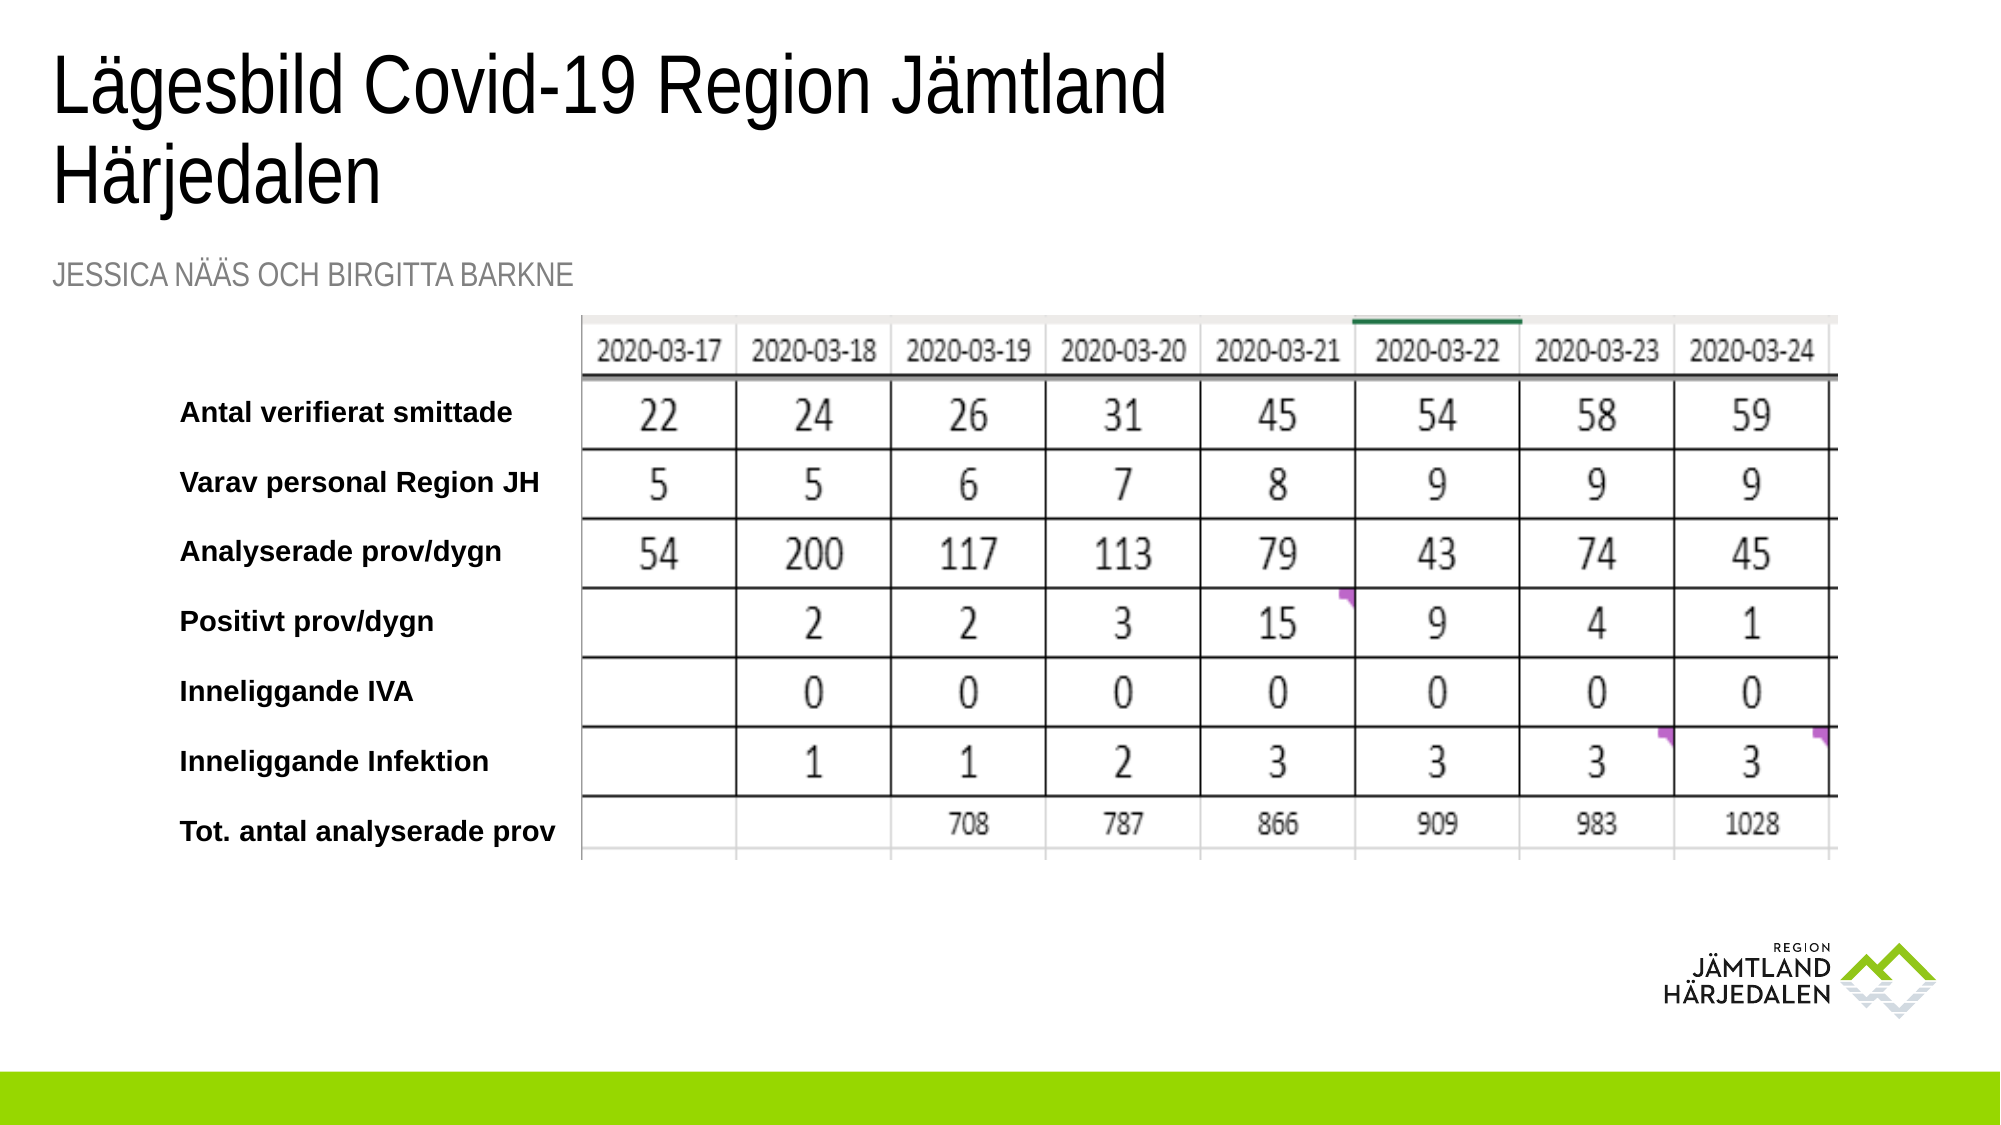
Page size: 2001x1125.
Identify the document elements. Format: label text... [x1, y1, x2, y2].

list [581, 315, 1838, 861]
title Lägesbild Covid-19 Region Jämtland Härjedalen [37, 34, 1224, 202]
text_box Jessica Nääs och Birgitta Barkne [37, 241, 1755, 301]
text_box Antal verifierat smittade Varav personal Region JH Analyserade prov/dygn Positivt prov/dygn Inneliggande IVA Inneliggande Infektion Tot. antal analyserade prov [164, 385, 576, 855]
